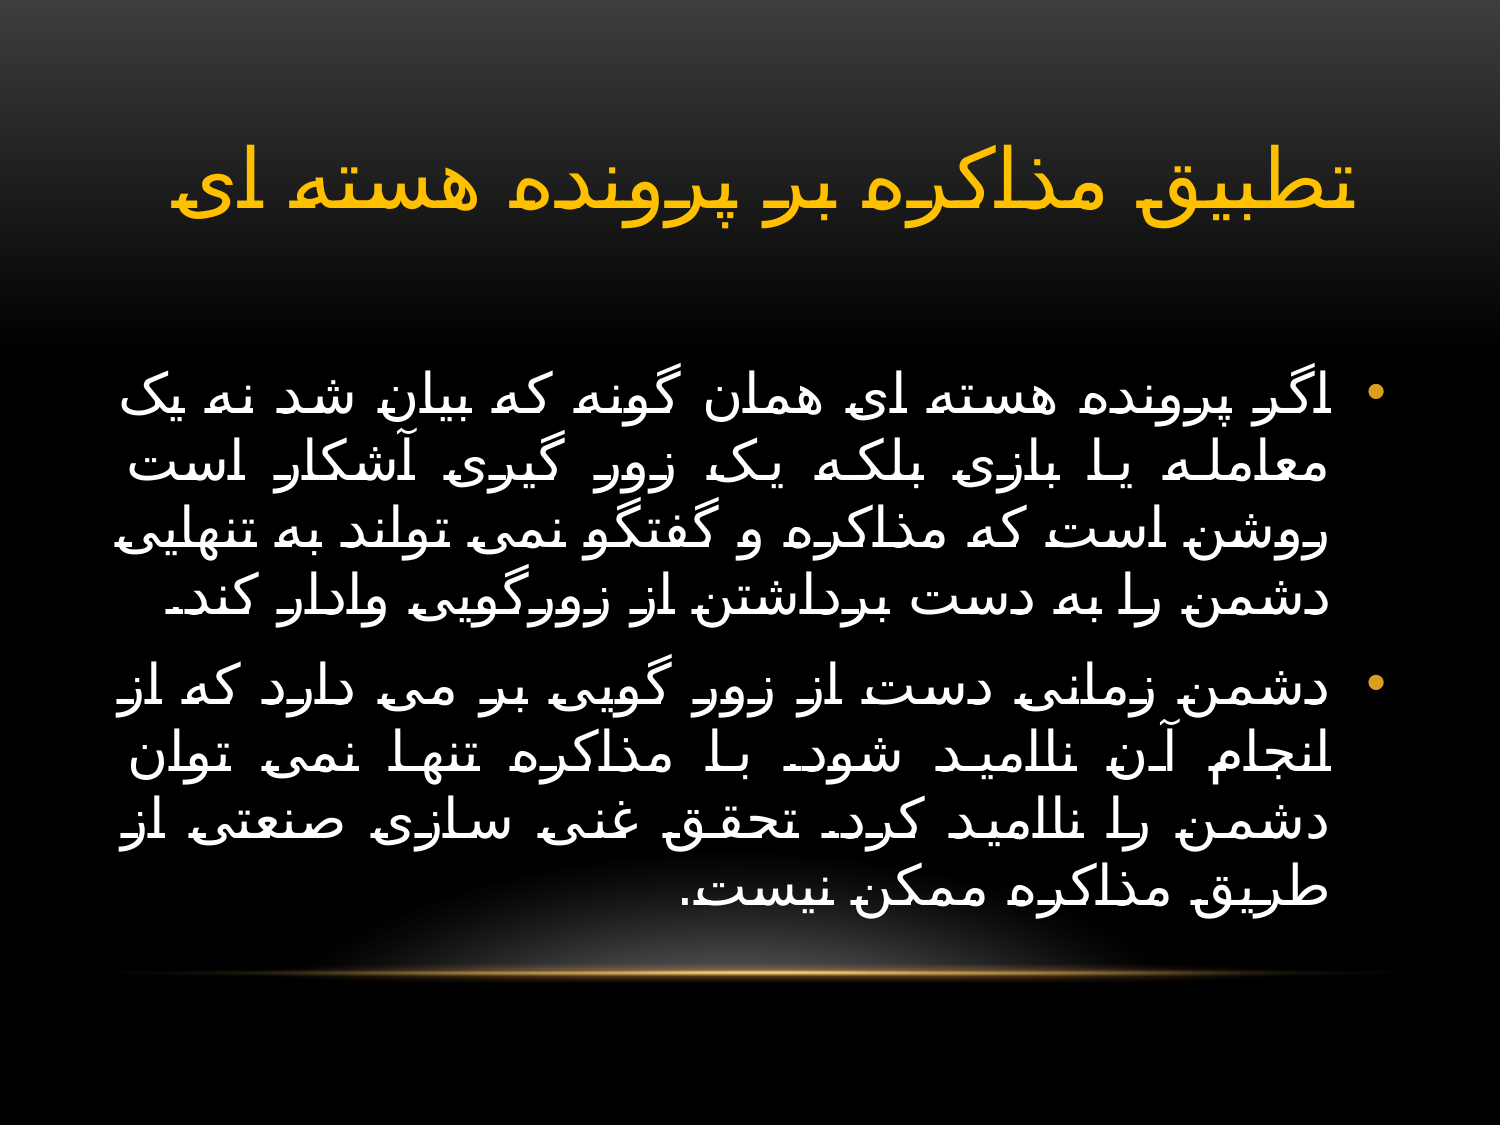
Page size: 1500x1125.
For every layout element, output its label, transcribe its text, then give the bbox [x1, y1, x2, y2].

list اگر پرونده هسته ای همان گونه که بیان شد نه یک معامله یا بازی بلکه یک زور گیری آشکار است روشن است که مذاکره و گفتگو نمی تواند به تنهایی دشمن را به دست برداشتن از زورگویی وادار کند. دشمن زمانی دست از زور گویی بر می دارد که از انجام آن ناامید شود. با مذاکره تنها نمی توان دشمن را ناامید کرد. تحقق غنی سازی صنعتی از طریق مذاکره ممکن نیست. [99, 350, 1400, 938]
picture [0, 0, 1500, 1125]
title تطبیق مذاکره بر پرونده هسته ای [99, 45, 1400, 233]
